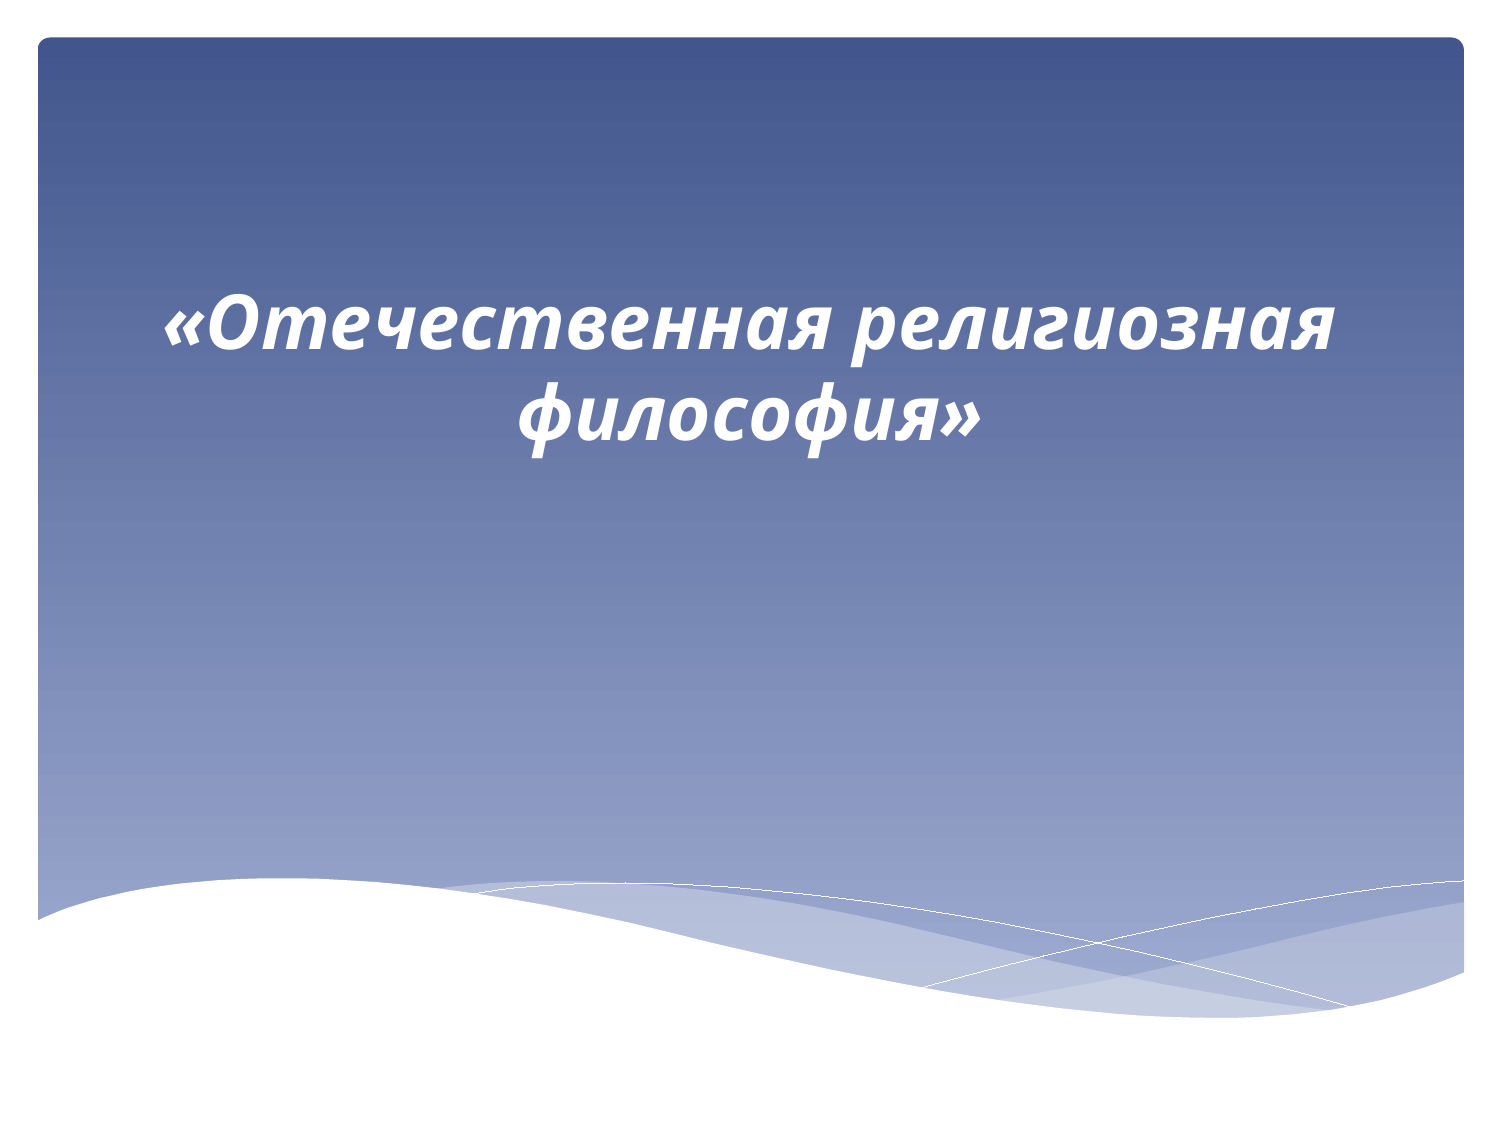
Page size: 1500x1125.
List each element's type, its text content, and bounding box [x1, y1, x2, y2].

title «Отечественная религиозная философия» [112, 262, 1388, 555]
